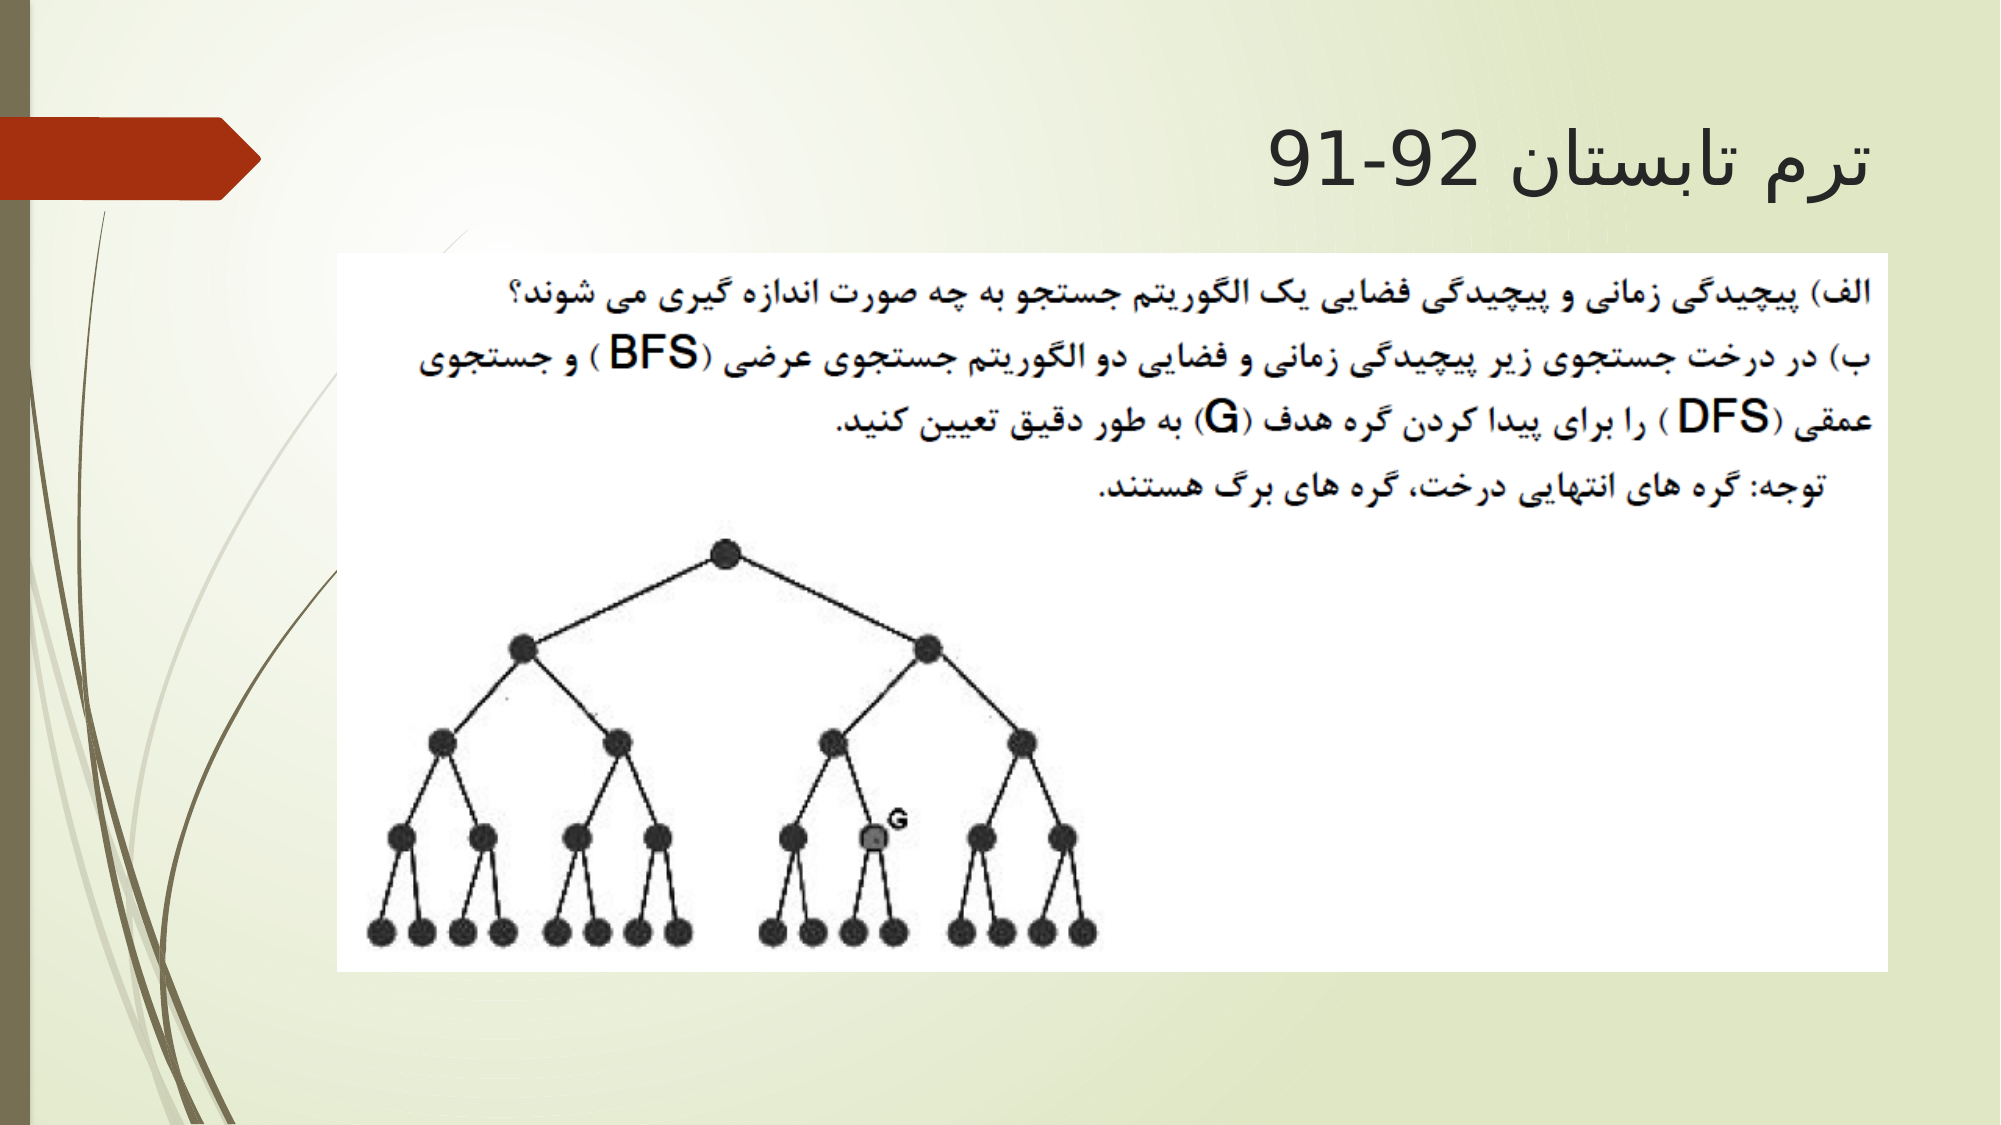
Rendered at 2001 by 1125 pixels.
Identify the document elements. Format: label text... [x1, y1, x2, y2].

picture [336, 252, 1888, 973]
title ترم تابستان 92-91 [425, 102, 1888, 252]
